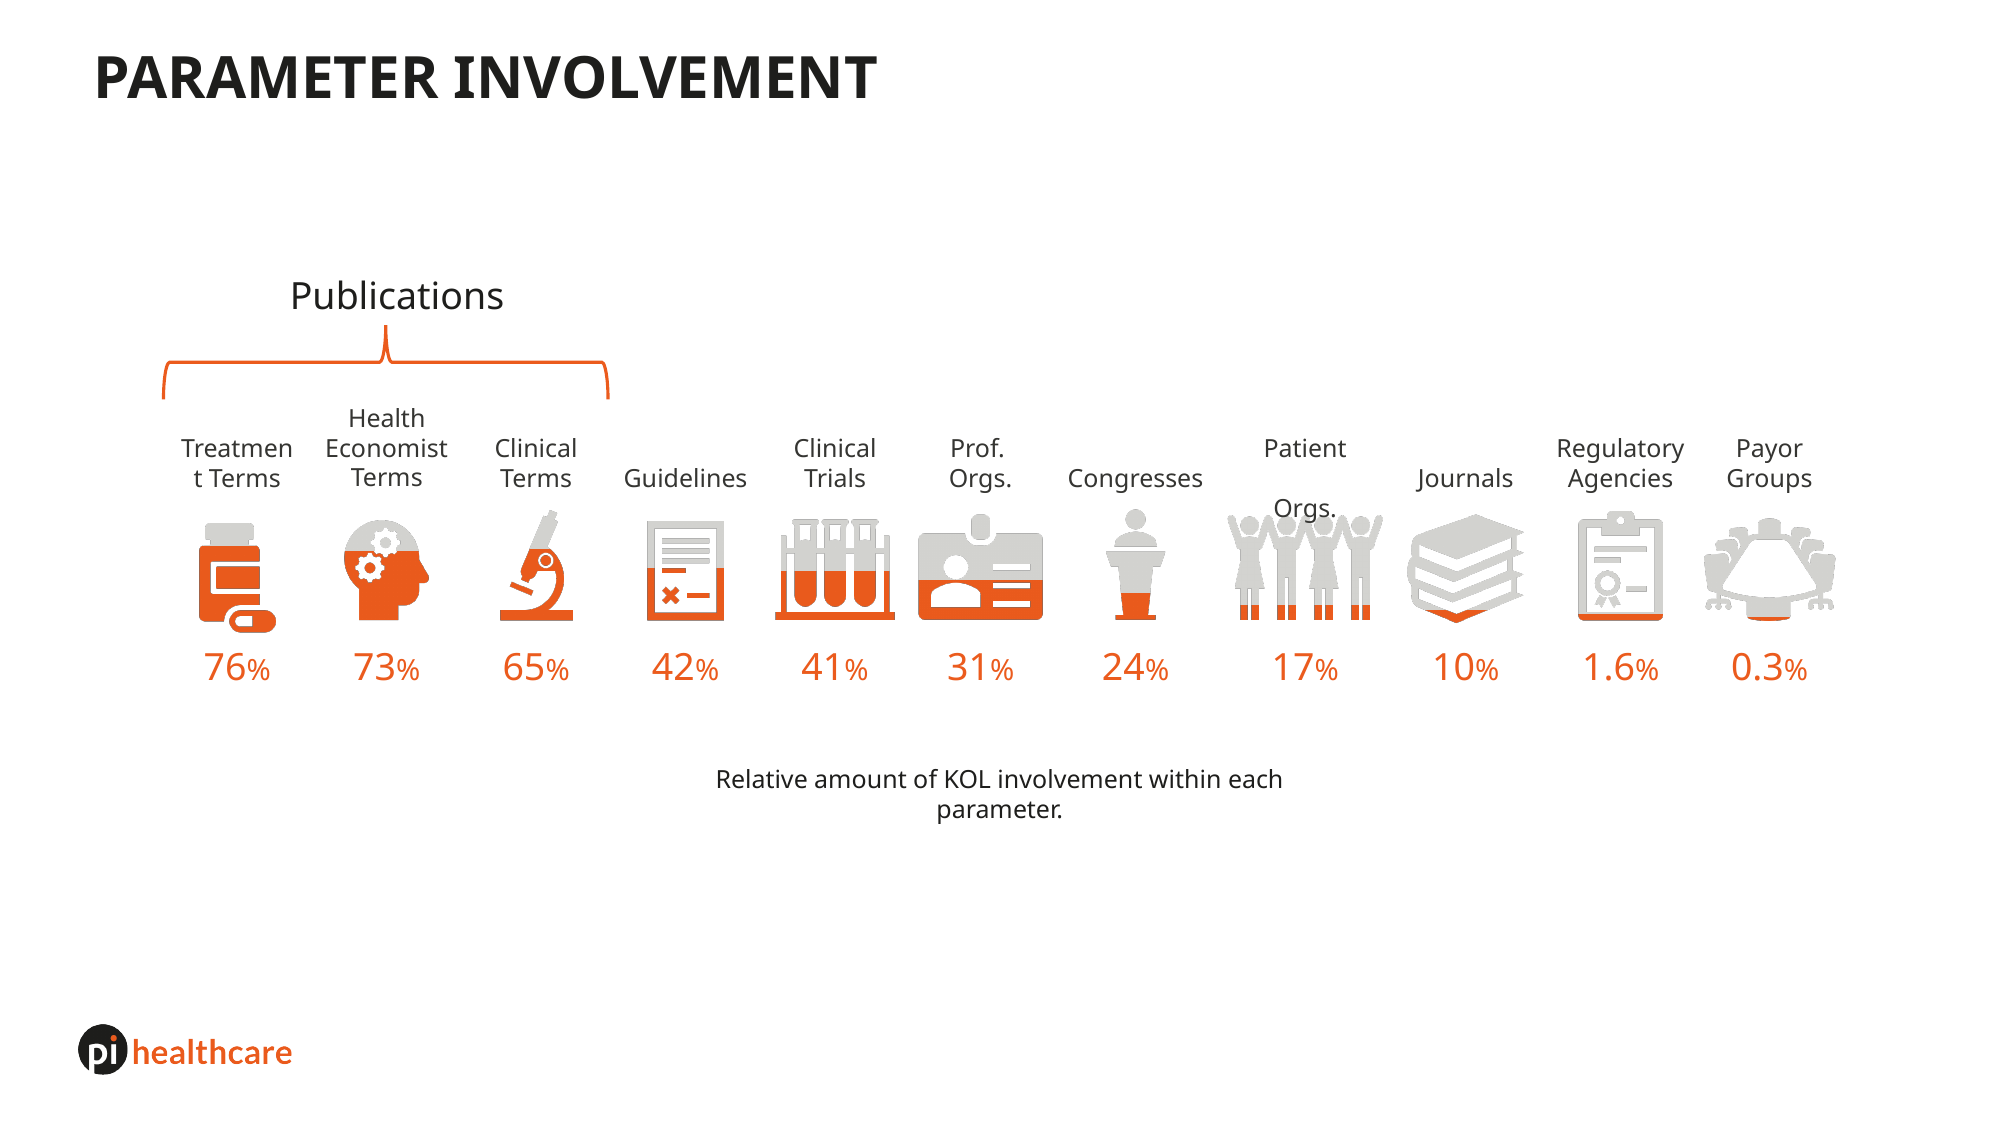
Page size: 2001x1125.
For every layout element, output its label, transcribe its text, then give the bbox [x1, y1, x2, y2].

text_box [161, 325, 610, 400]
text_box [1705, 424, 1838, 697]
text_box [162, 424, 312, 697]
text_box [308, 394, 465, 697]
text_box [461, 424, 611, 697]
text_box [760, 424, 906, 697]
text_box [607, 454, 764, 697]
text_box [1055, 454, 1220, 697]
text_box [1536, 424, 1705, 697]
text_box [906, 424, 1055, 697]
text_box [1391, 454, 1541, 697]
text_box Publications [275, 265, 550, 325]
picture [78, 1024, 348, 1075]
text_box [1216, 424, 1395, 697]
title PARAMETER INVOLVEMENT [78, 33, 943, 236]
text_box Relative amount of KOL involvement within each parameter. [647, 756, 1353, 831]
